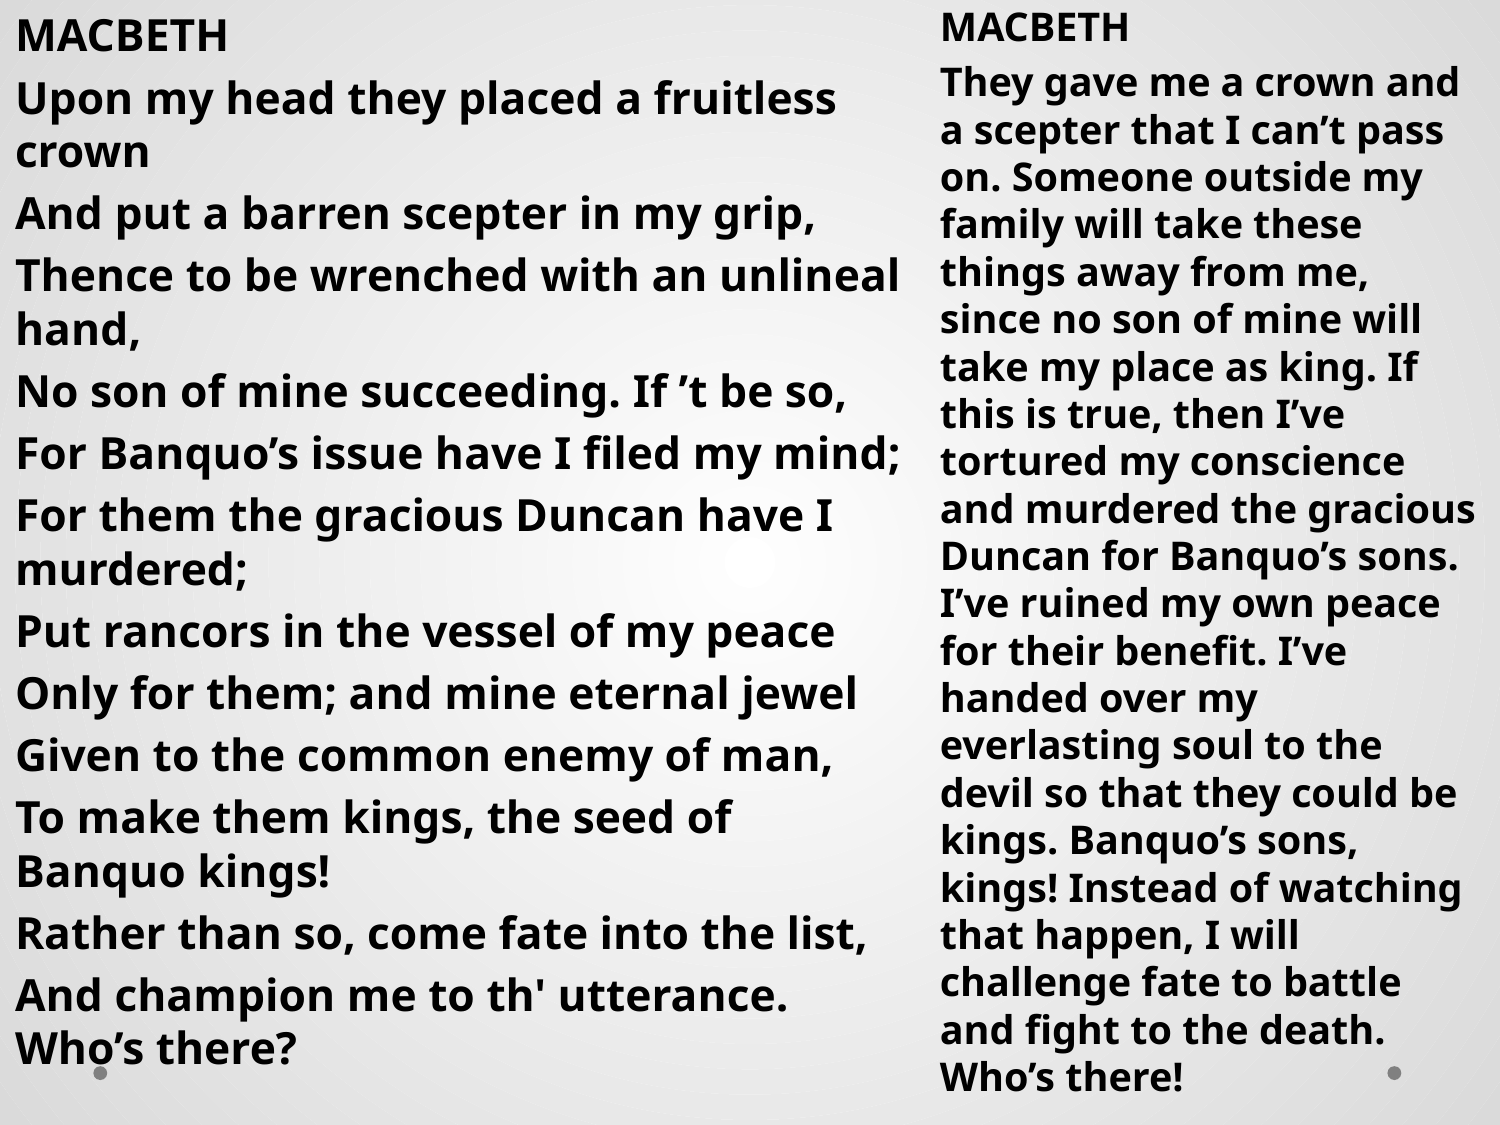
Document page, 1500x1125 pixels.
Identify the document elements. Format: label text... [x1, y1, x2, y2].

text_box MACBETH They gave me a crown and a scepter that I can’t pass on. Someone outside my family will take these things away from me, since no son of mine will take my place as king. If this is true, then I’ve tortured my conscience and murdered the gracious Duncan for Banquo’s sons. I’ve ruined my own peace for their benefit. I’ve handed over my everlasting soul to the devil so that they could be kings. Banquo’s sons, kings! Instead of watching that happen, I will challenge fate to battle and fight to the death. Who’s there! [924, 0, 1496, 1120]
list MACBETH Upon my head they placed a fruitless crown And put a barren scepter in my grip, Thence to be wrenched with an unlineal hand, No son of mine succeeding. If ’t be so, For Banquo’s issue have I filed my mind; For them the gracious Duncan have I murdered; Put rancors in the vessel of my peace Only for them; and mine eternal jewel Given to the common enemy of man, To make them kings, the seed of Banquo kings! Rather than so, come fate into the list, And champion me to th' utterance. Who’s there? [0, 0, 925, 1125]
